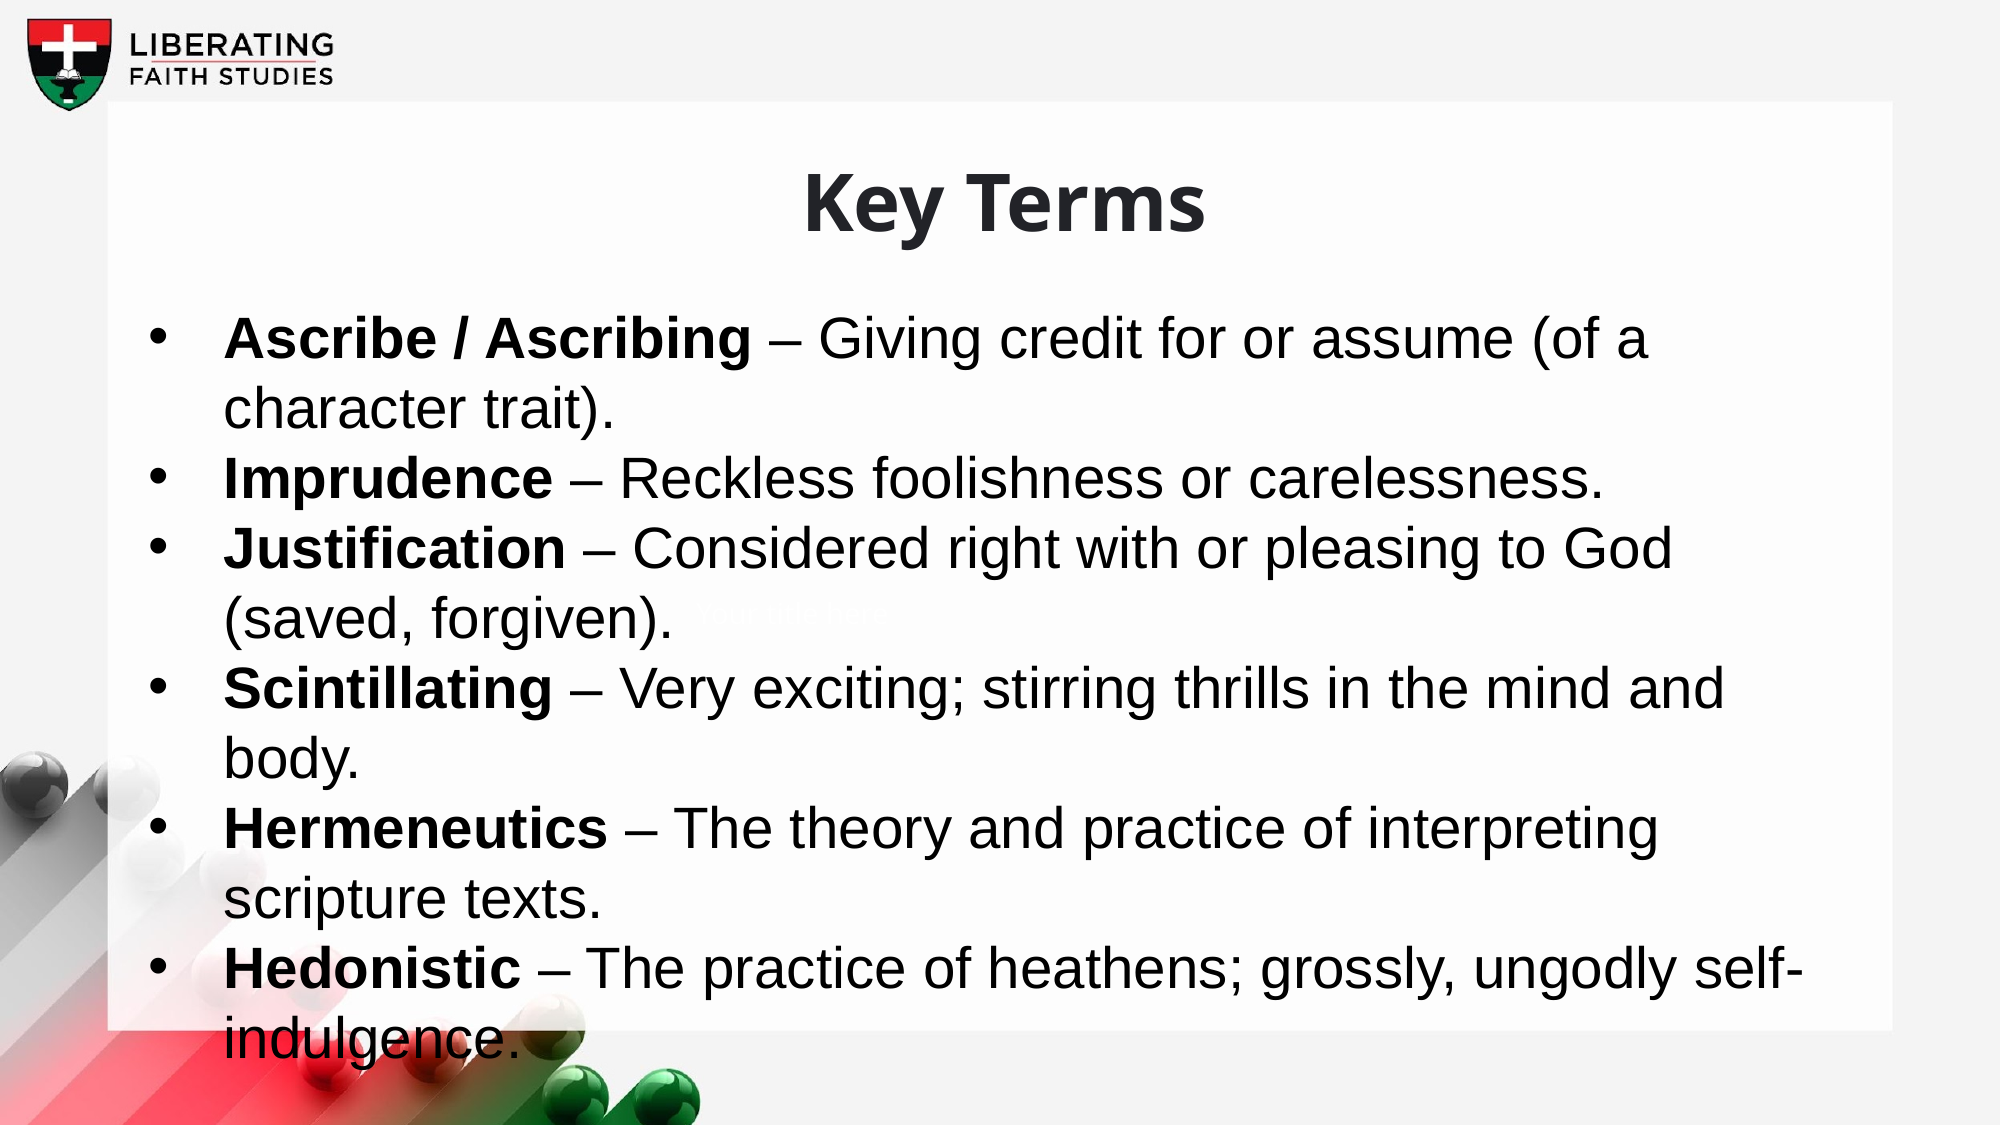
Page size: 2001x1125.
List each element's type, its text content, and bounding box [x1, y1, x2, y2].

picture [0, 0, 2000, 1125]
text_box Key Terms Ascribe / Ascribing – Giving credit for or assume (of a character trait). Imprudence – Reckless foolishness or carelessness. Justification – Considered right with or pleasing to God (saved, forgiven). Scintillating – Very exciting; stirring thrills in the mind and body. Hermeneutics – The theory and practice of interpreting scripture texts. Hedonistic – The practice of heathens; grossly, ungodly self-indulgence. [133, 127, 1875, 1078]
